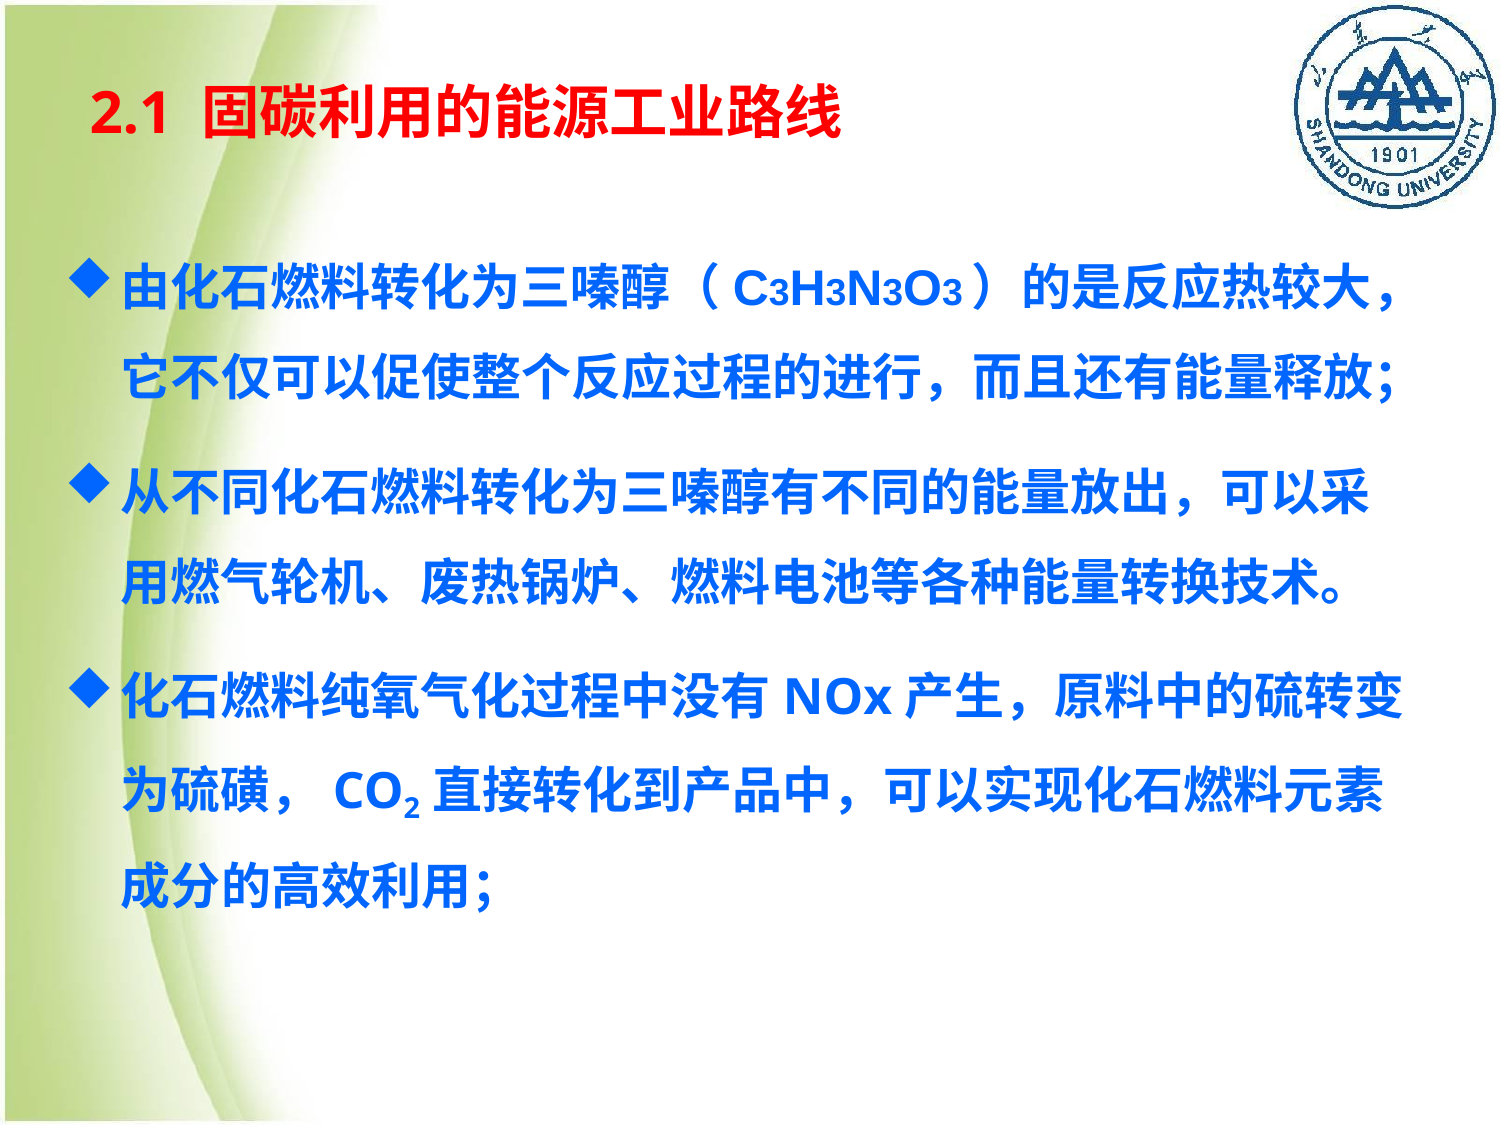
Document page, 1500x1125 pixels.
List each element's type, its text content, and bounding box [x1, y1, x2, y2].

text_box 由化石燃料转化为三嗪醇（C3H3N3O3） 的是反应热较大，它不仅可以促使整个反应过程的进行，而且还有能量释放； 从不同化石燃料转化为三嗪醇有不同的能量放出，可以采用燃气轮机、废热锅炉、燃料电池等各种能量转换技术。 化石燃料纯氧气化过程中没有NOx产生，原料中的硫转变为硫磺，CO2直接转化到产品中，可以实现化石燃料元素成分的高效利用； [62, 224, 1411, 915]
title 2.1 固碳利用的能源工业路线 [87, 75, 913, 263]
picture [0, 0, 1500, 1125]
